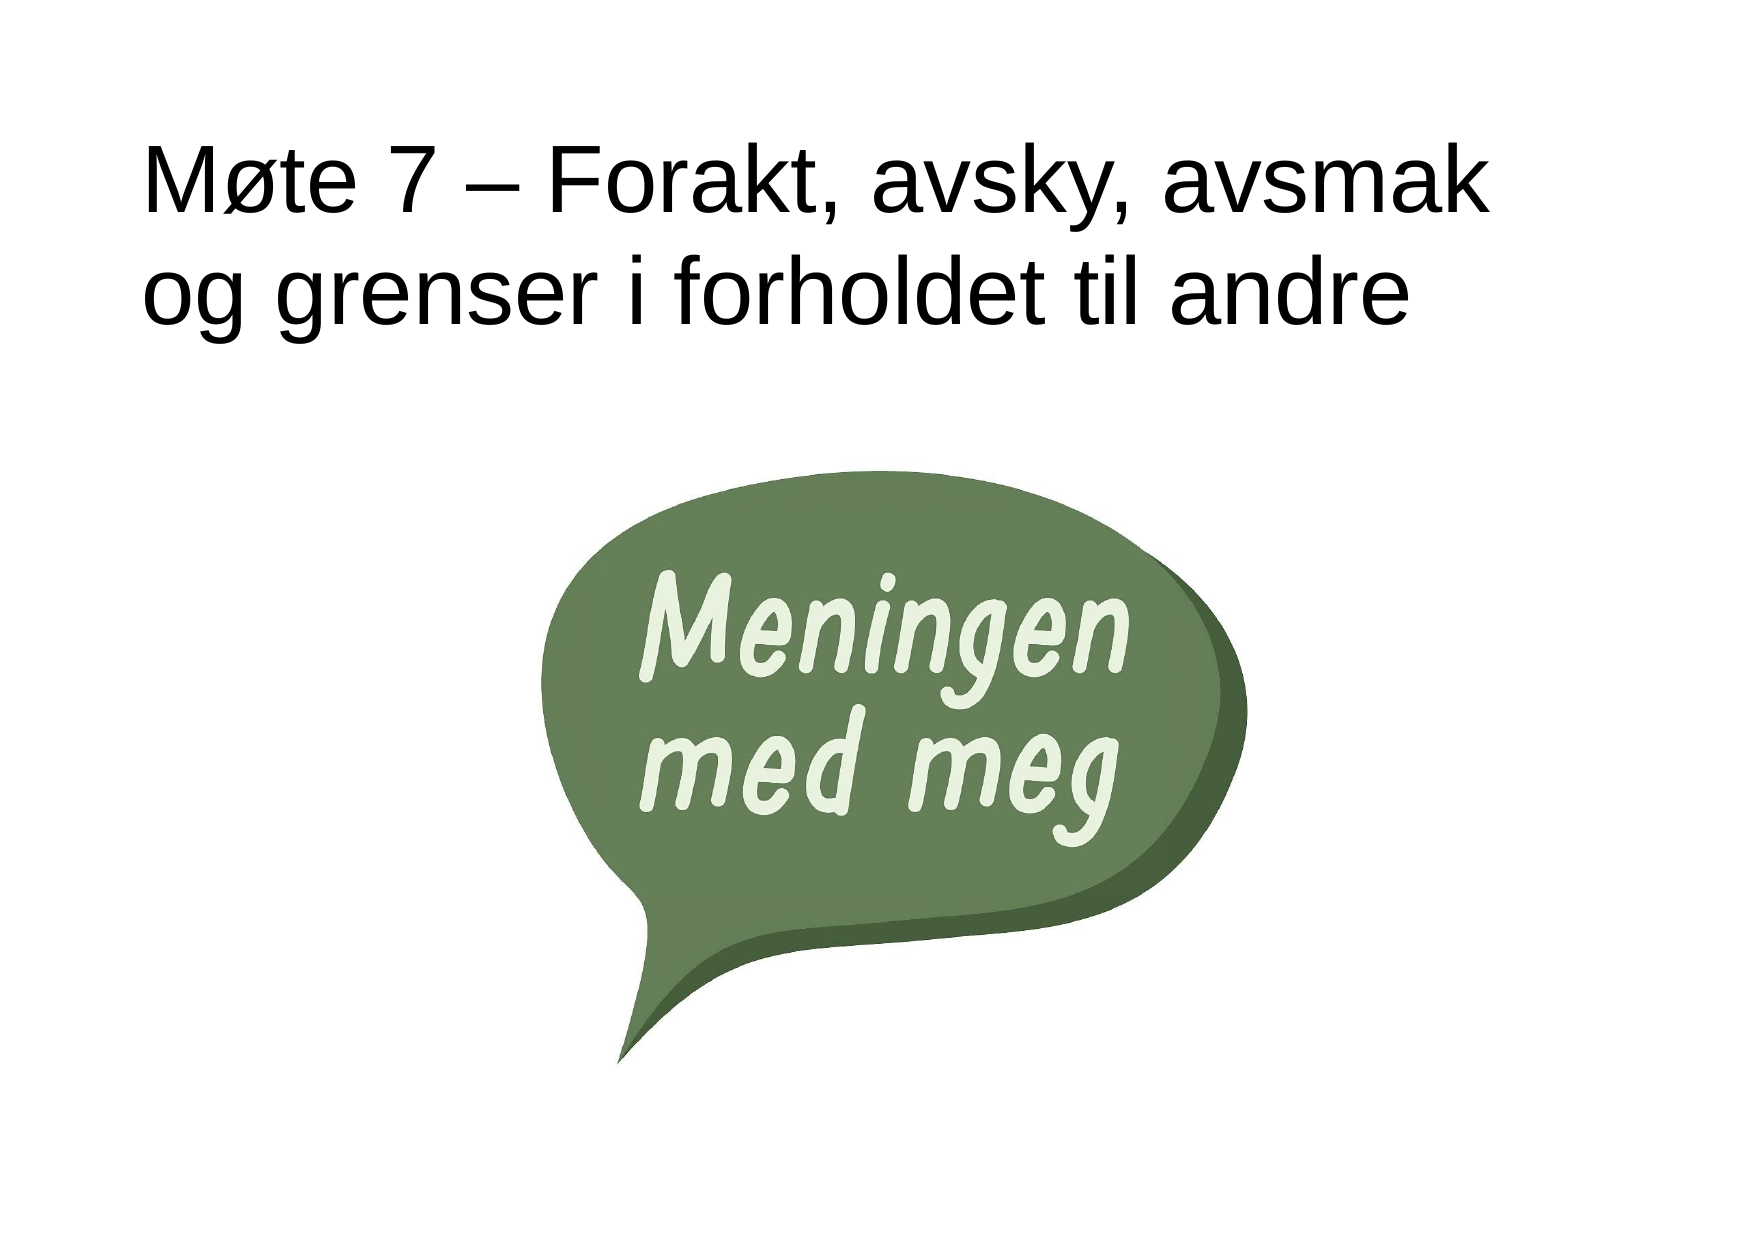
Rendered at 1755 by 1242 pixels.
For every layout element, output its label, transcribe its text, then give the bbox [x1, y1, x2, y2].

title Møte 7 – Forakt, avsky, avsmak og grenser i forholdet til andre [139, 113, 1502, 345]
picture [538, 460, 1249, 1068]
